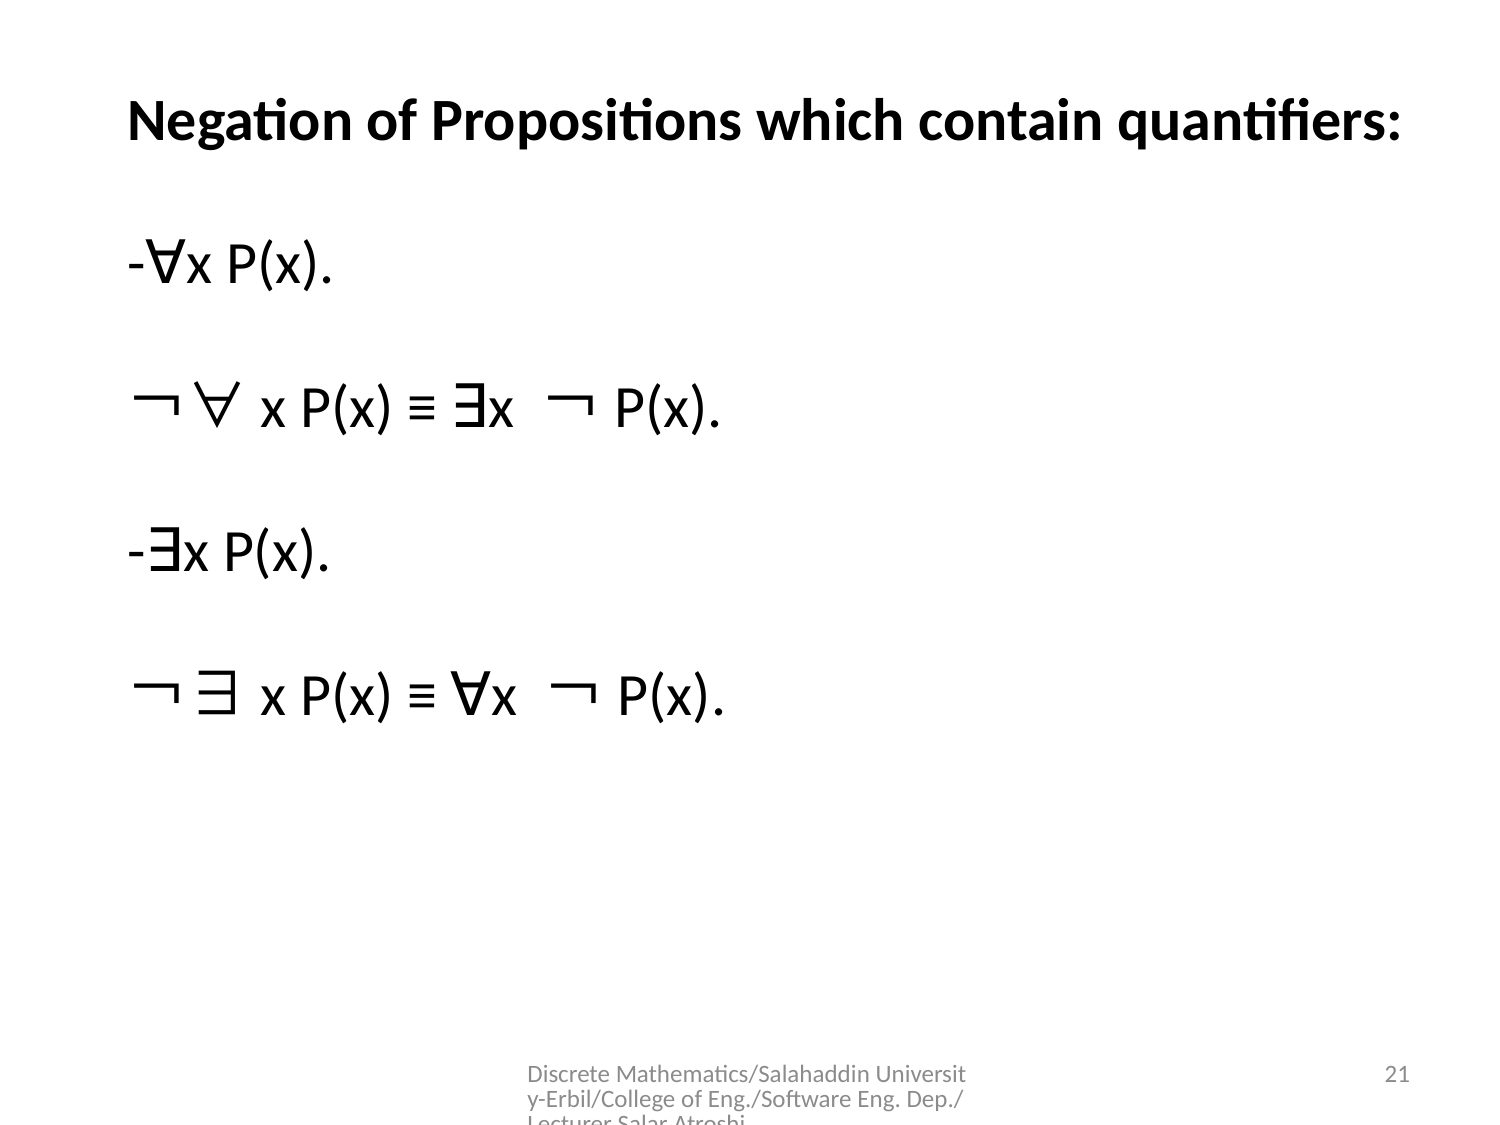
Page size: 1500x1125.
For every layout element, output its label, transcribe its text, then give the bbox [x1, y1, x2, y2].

footer Discrete Mathematics/Salahaddin University-Erbil/College of Eng./Software Eng. Dep./Lecturer Salar Atroshi [512, 1042, 988, 1103]
title Negation of Propositions which contain quantifiers: -∀x P(x). ￢∀x P(x) ≡ ∃x ￢P(x). -∃x P(x). ￢∃x P(x) ≡ ∀x ￢P(x). [112, 62, 1425, 875]
slide_number 21 [1074, 1042, 1425, 1103]
